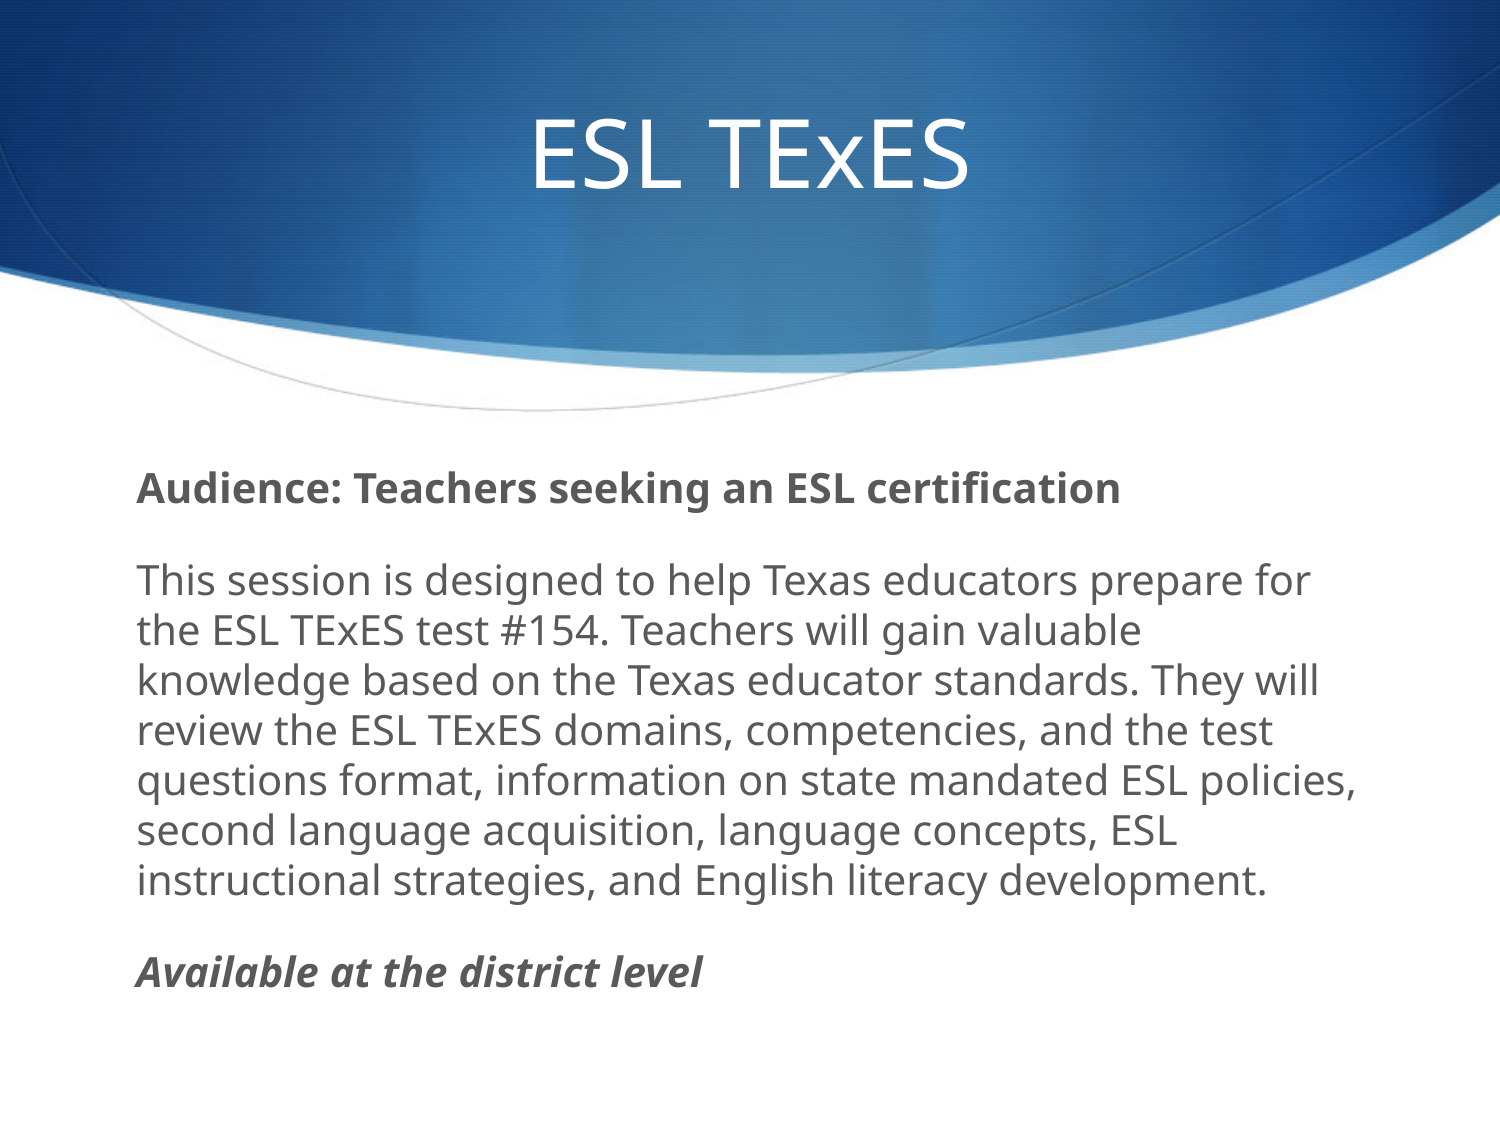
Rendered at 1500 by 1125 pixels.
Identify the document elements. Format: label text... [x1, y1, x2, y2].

title ESL TExES [75, 56, 1425, 245]
picture [0, 0, 1500, 1125]
list Audience: Teachers seeking an ESL certification This session is designed to help Texas educators prepare for the ESL TExES test #154. Teachers will gain valuable knowledge based on the Texas educator standards. They will review the ESL TExES domains, competencies, and the test questions format, information on state mandated ESL policies, second language acquisition, language concepts, ESL instructional strategies, and English literacy development. Available at the district level [121, 454, 1379, 991]
